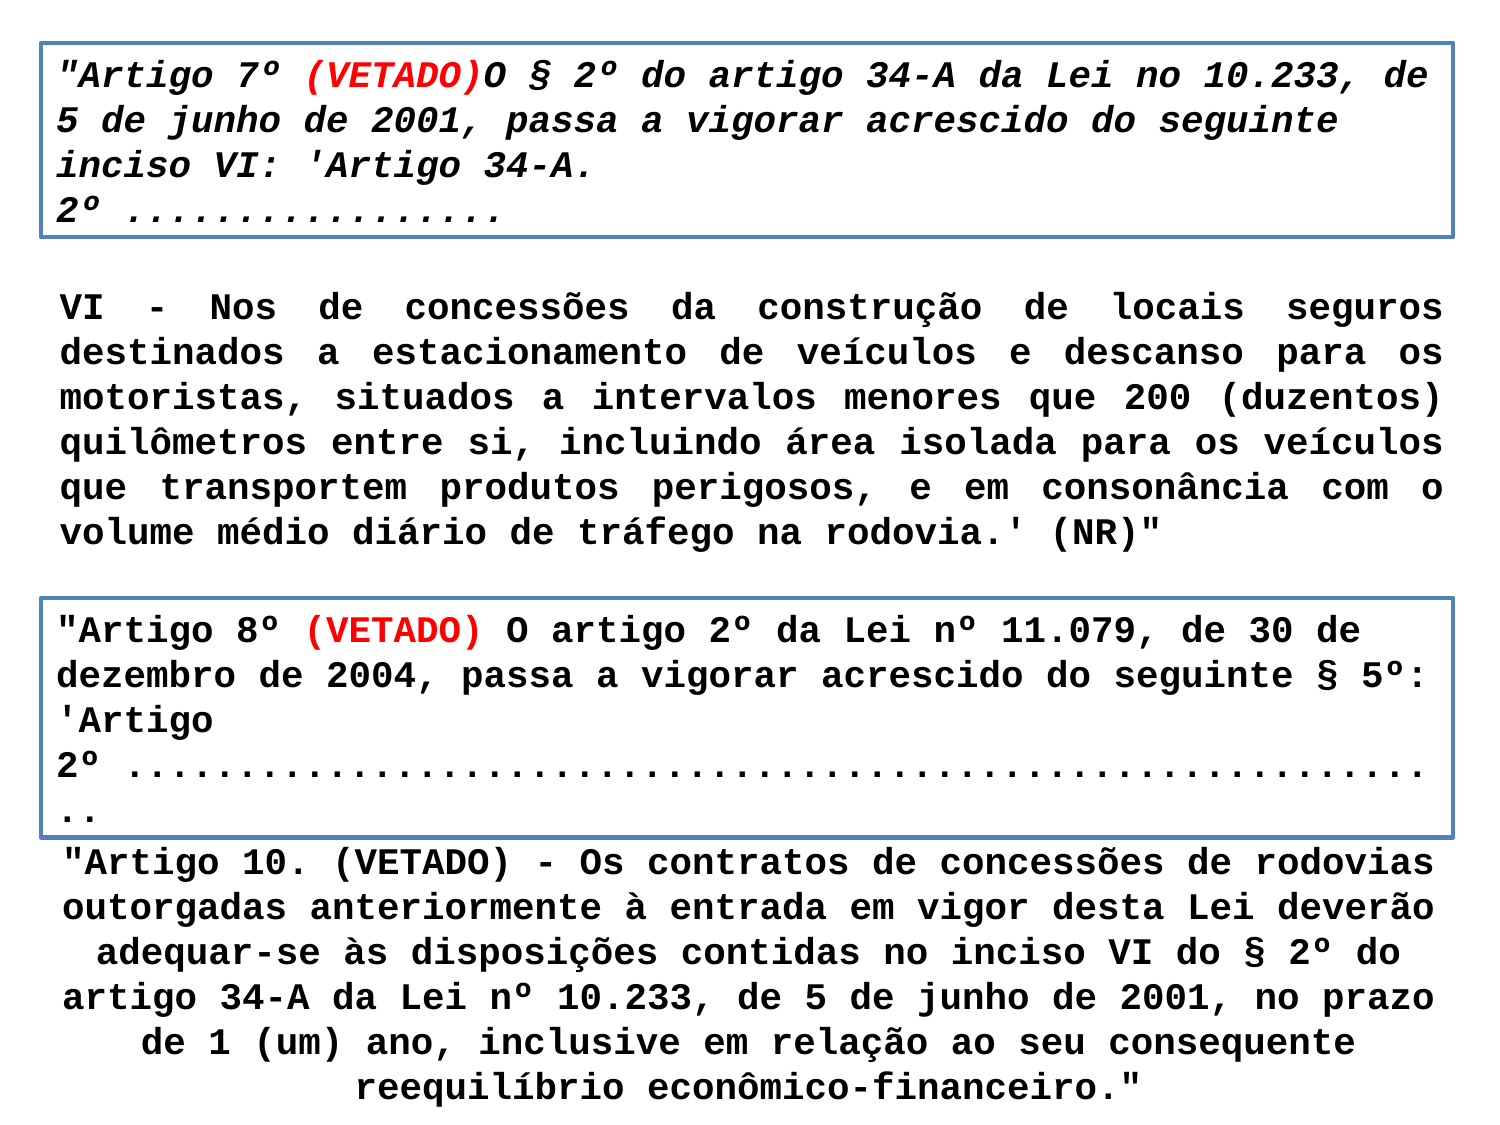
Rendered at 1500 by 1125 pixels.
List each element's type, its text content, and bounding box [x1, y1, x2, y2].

text_box "Artigo 8º (VETADO) O artigo 2º da Lei nº 11.079, de 30 de dezembro de 2004, passa a vigorar acrescido do seguinte § 5º: 'Artigo 2º ............................................................ [39, 596, 1455, 828]
text_box "Artigo 10. (VETADO) - Os contratos de concessões de rodovias outorgadas anteriormente à entrada em vigor desta Lei deverão adequar-se às disposições contidas no inciso VI do § 2º do artigo 34-A da Lei nº 10.233, de 5 de junho de 2001, no prazo de 1 (um) ano, inclusive em relação ao seu consequente reequilíbrio econômico-financeiro." [39, 828, 1457, 1117]
text_box "Artigo 7º (VETADO)O § 2º do artigo 34-A da Lei no 10.233, de 5 de junho de 2001, passa a vigorar acrescido do seguinte inciso VI: 'Artigo 34-A. 2º ................. [39, 41, 1455, 239]
text_box VI - Nos de concessões da construção de locais seguros destinados a estacionamento de veículos e descanso para os motoristas, situados a intervalos menores que 200 (duzentos) quilômetros entre si, incluindo área isolada para os veículos que transportem produtos perigosos, e em consonância com o volume médio diário de tráfego na rodovia.' (NR)" [43, 273, 1461, 561]
